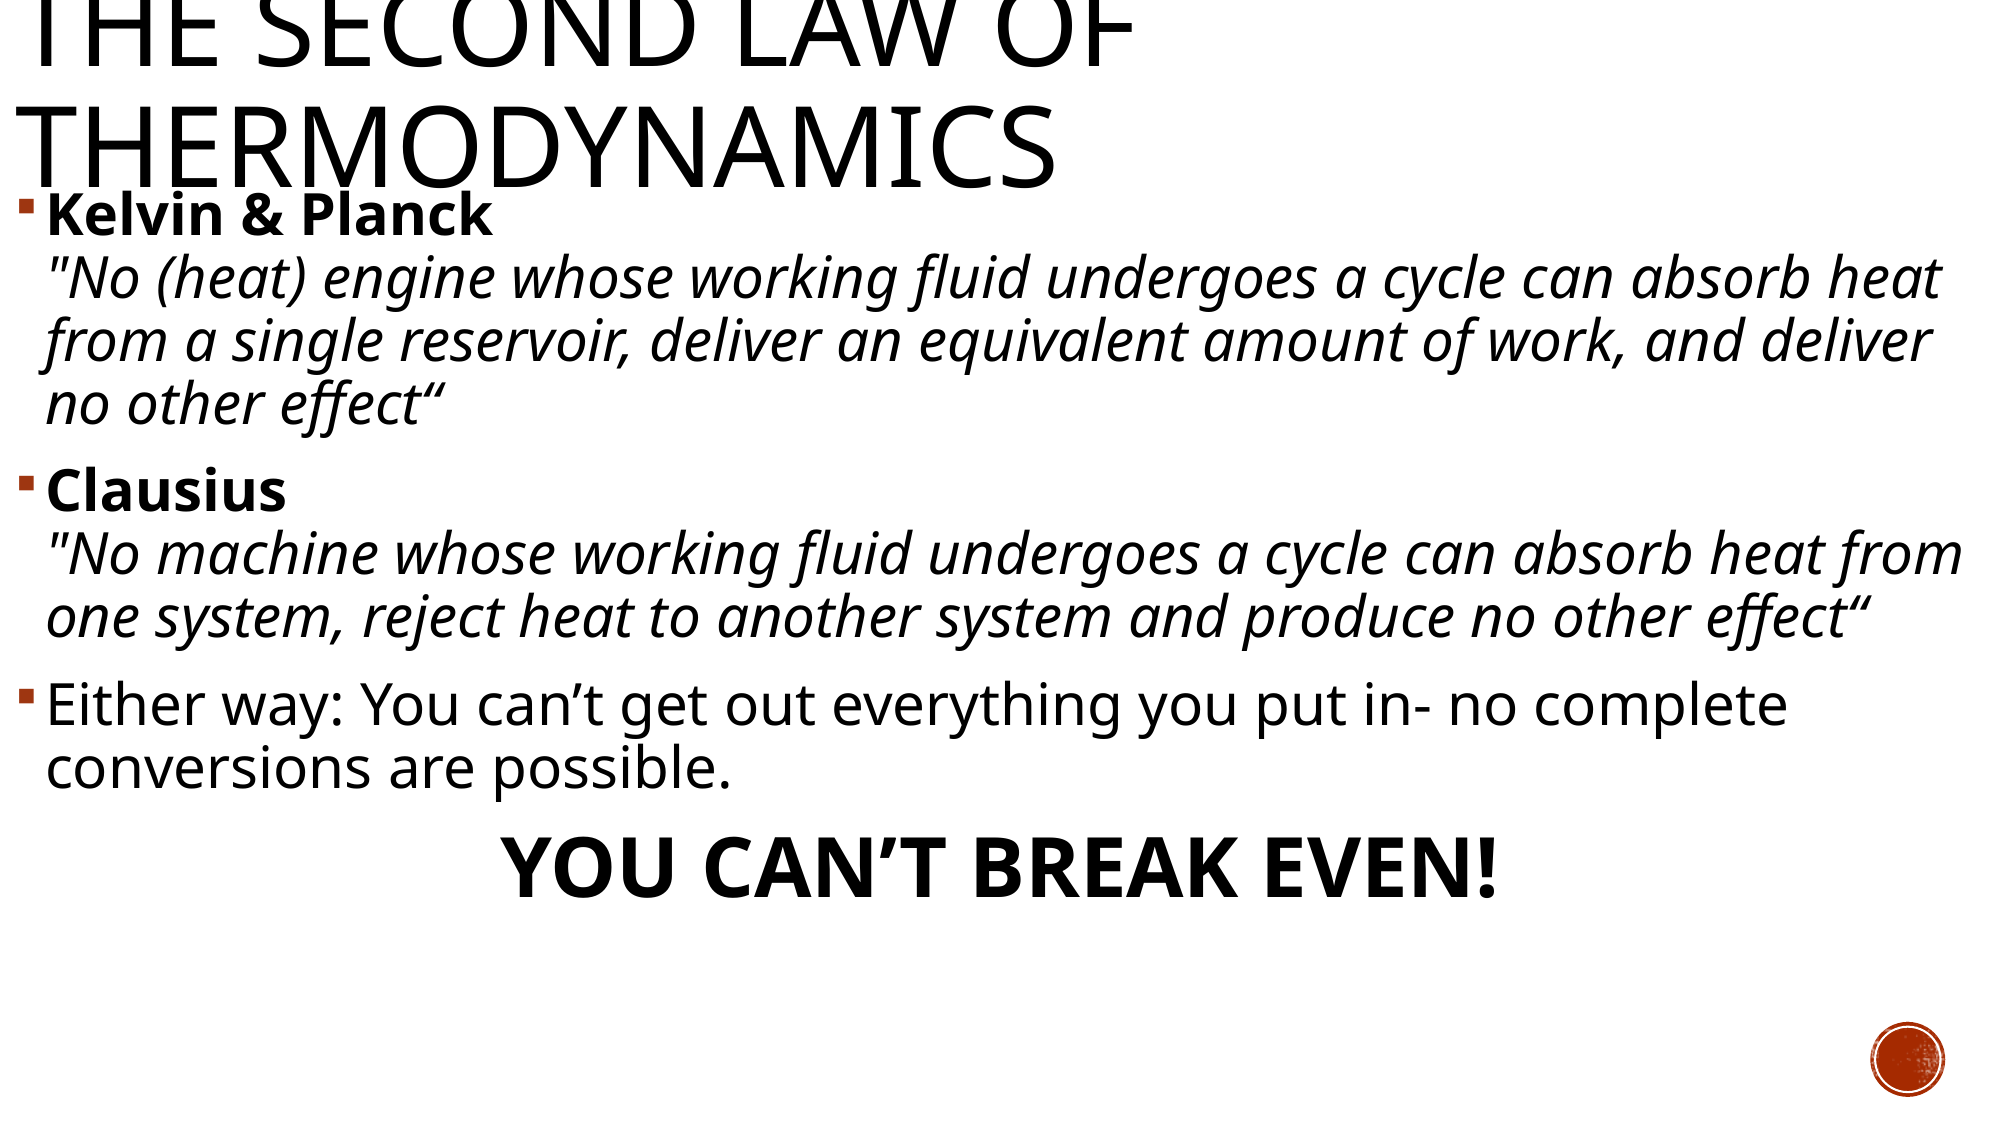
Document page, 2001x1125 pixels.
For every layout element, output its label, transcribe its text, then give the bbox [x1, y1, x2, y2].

list Kelvin & Planck "No (heat) engine whose working fluid undergoes a cycle can absorb heat from a single reservoir, deliver an equivalent amount of work, and deliver no other effect“ Clausius "No machine whose working fluid undergoes a cycle can absorb heat from one system, reject heat to another system and produce no other effect“ Either way: You can’t get out everything you put in- no complete conversions are possible. YOU CAN’T BREAK EVEN! [0, 177, 2000, 1086]
title The Second Law of thermodynamics [0, 0, 1651, 177]
